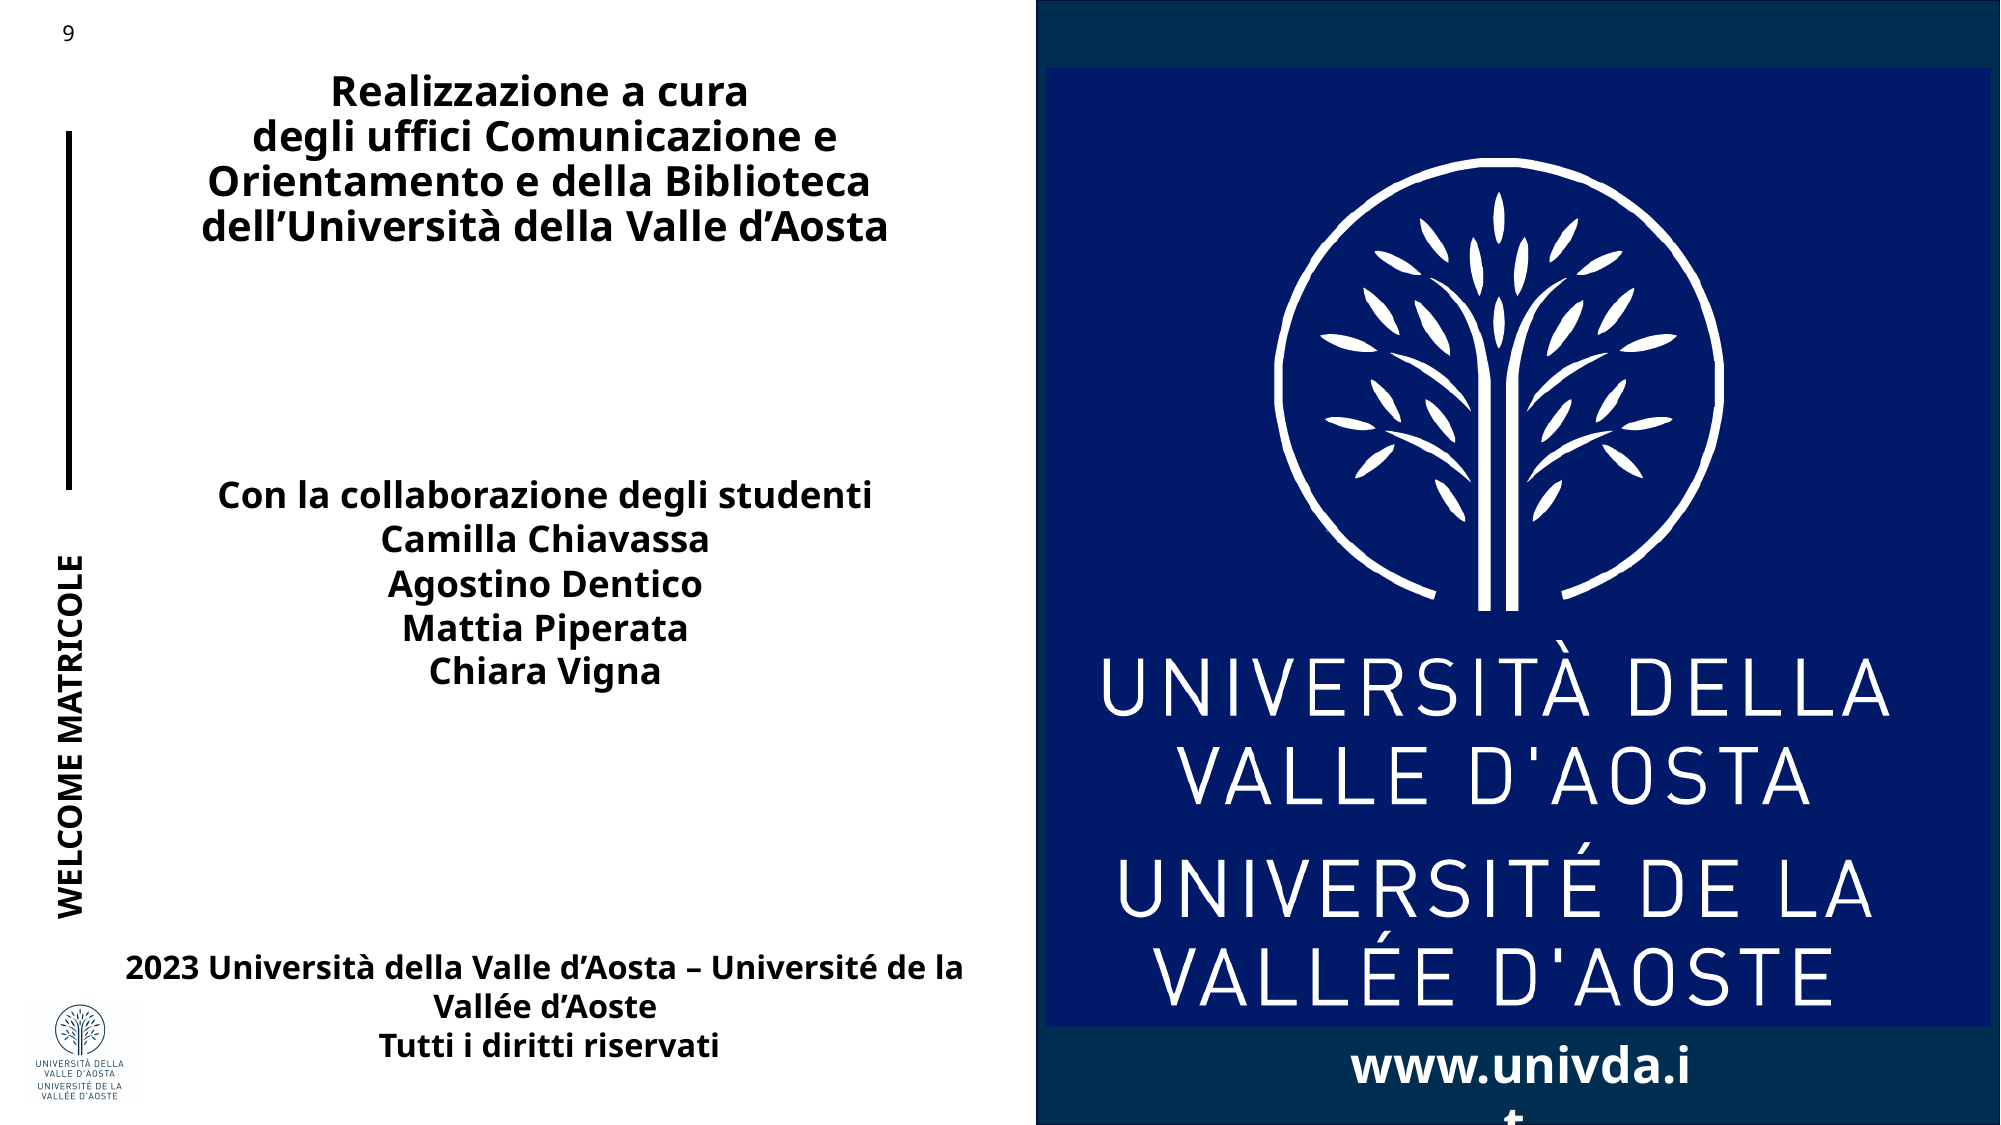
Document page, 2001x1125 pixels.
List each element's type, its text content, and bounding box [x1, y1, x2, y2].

list Con la collaborazione degli studenti Camilla Chiavassa Agostino Dentico Mattia Piperata Chiara Vigna 2023 Università della Valle d’Aosta – Université de la Vallée d’Aoste Tutti i diritti riservati [106, 420, 1000, 1075]
picture [1046, 68, 1992, 1027]
picture [24, 1000, 138, 1103]
title Realizzazione a cura degli uffici Comunicazione e Orientamento e della Biblioteca dell’Università della Valle d’Aosta [117, 79, 989, 308]
text_box www.univda.it [1330, 1027, 1712, 1125]
text_box [1036, 0, 2000, 1125]
